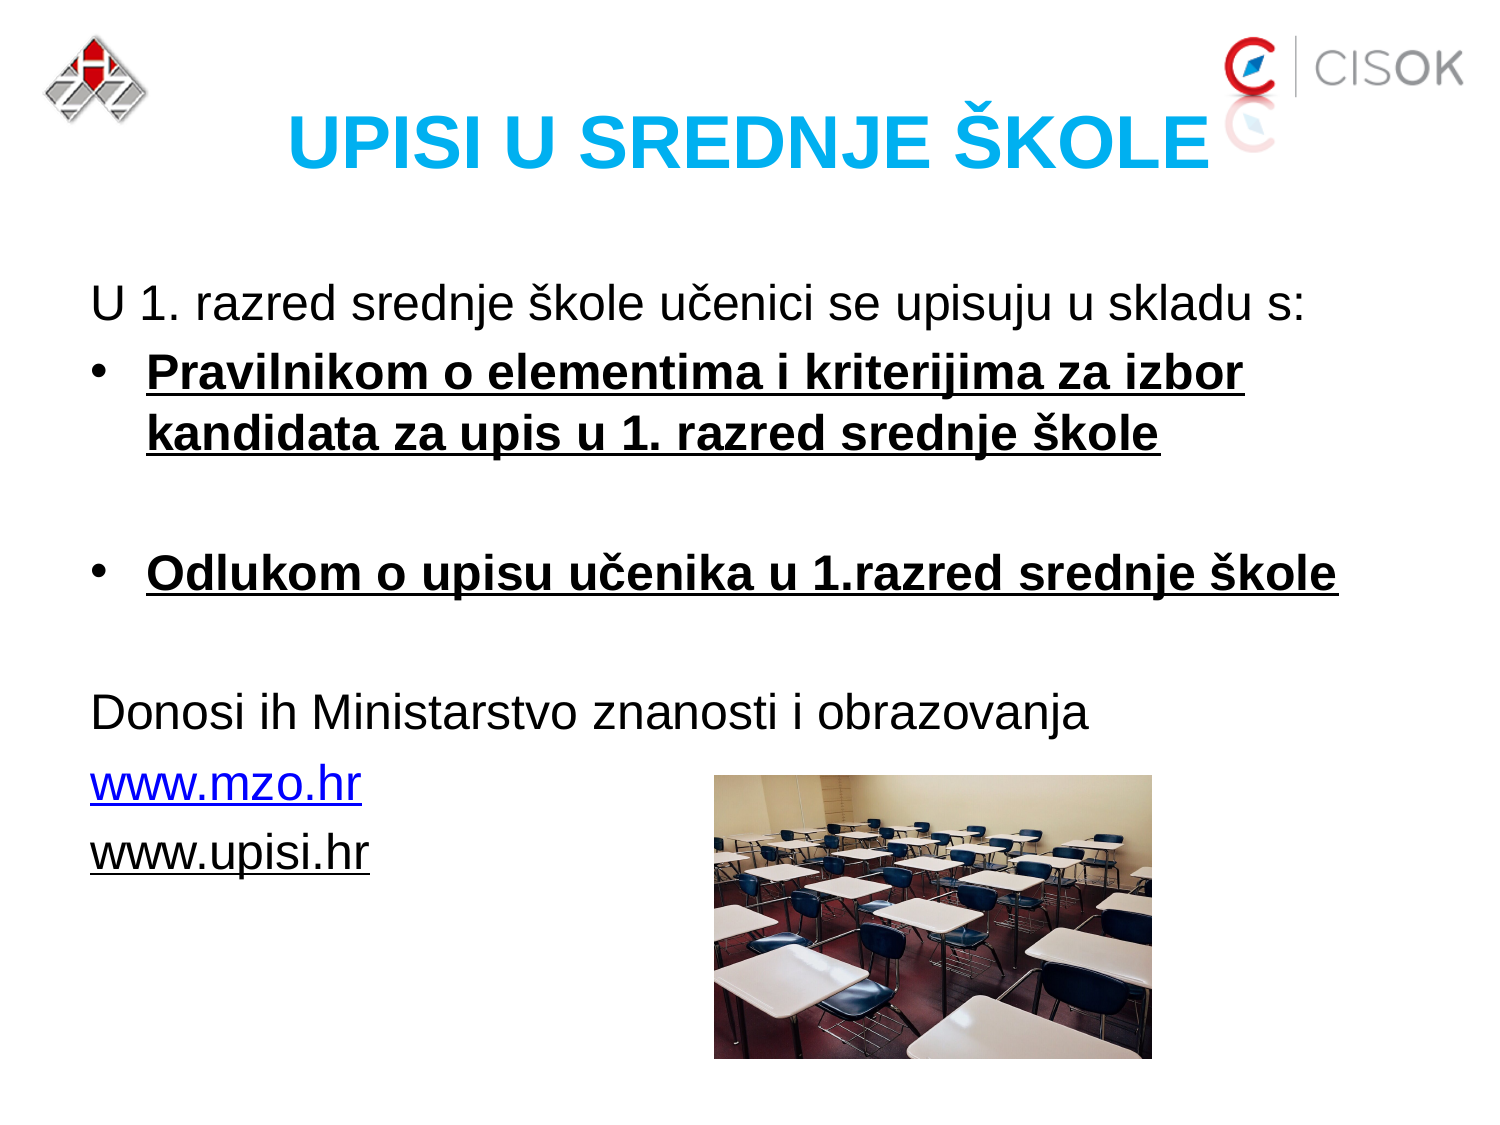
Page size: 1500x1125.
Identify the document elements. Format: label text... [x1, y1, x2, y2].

list U 1. razred srednje škole učenici se upisuju u skladu s: Pravilnikom o elementima i kriterijima za izbor kandidata za upis u 1. razred srednje škole Odlukom o upisu učenika u 1.razred srednje škole Donosi ih Ministarstvo znanosti i obrazovanja www.mzo.hr www.upisi.hr [74, 262, 1426, 1006]
picture [714, 774, 1152, 1059]
title UPISI U SREDNJE ŠKOLE [74, 44, 1426, 233]
picture [0, 32, 194, 139]
picture [1198, 30, 1483, 161]
